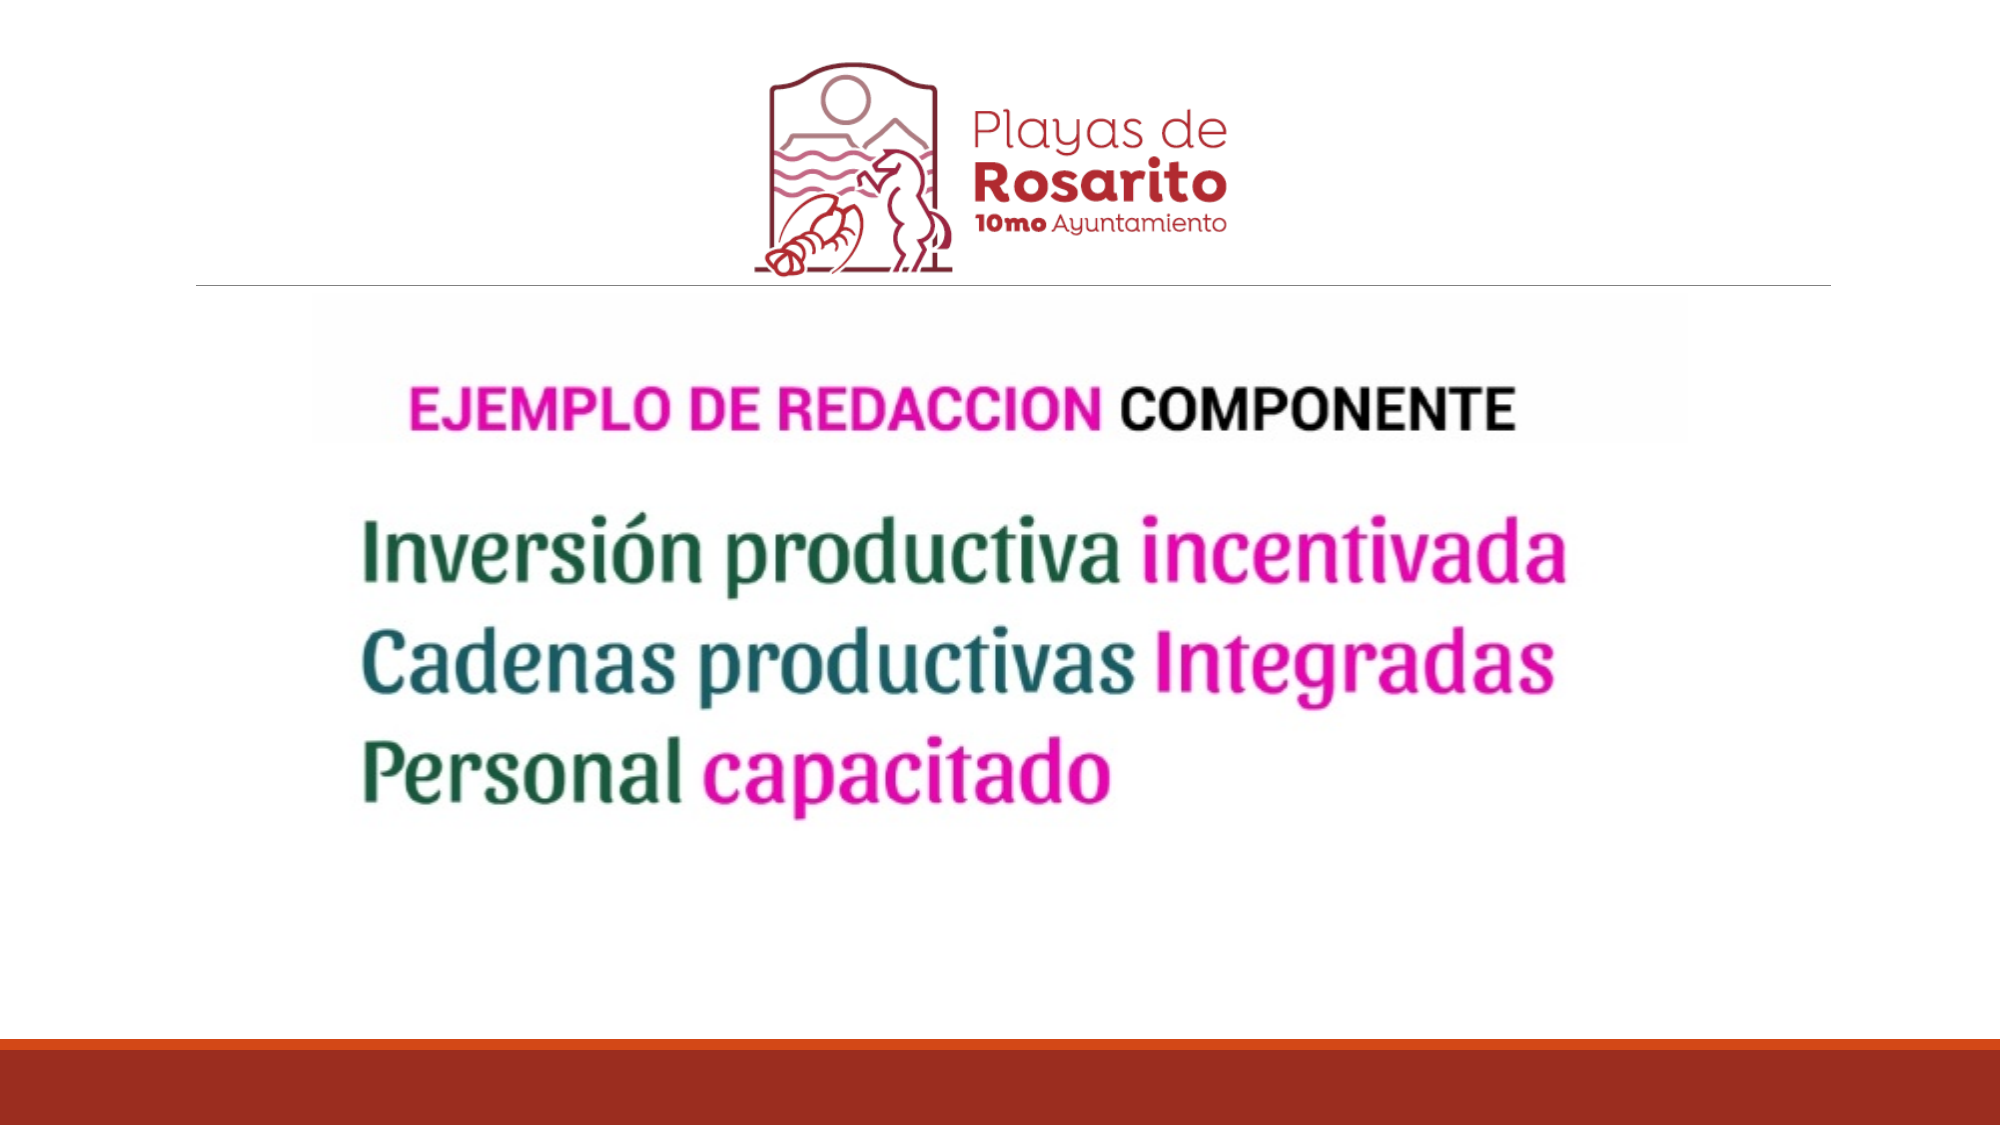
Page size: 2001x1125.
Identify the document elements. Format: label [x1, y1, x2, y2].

list [312, 293, 1688, 882]
picture [743, 54, 1256, 280]
